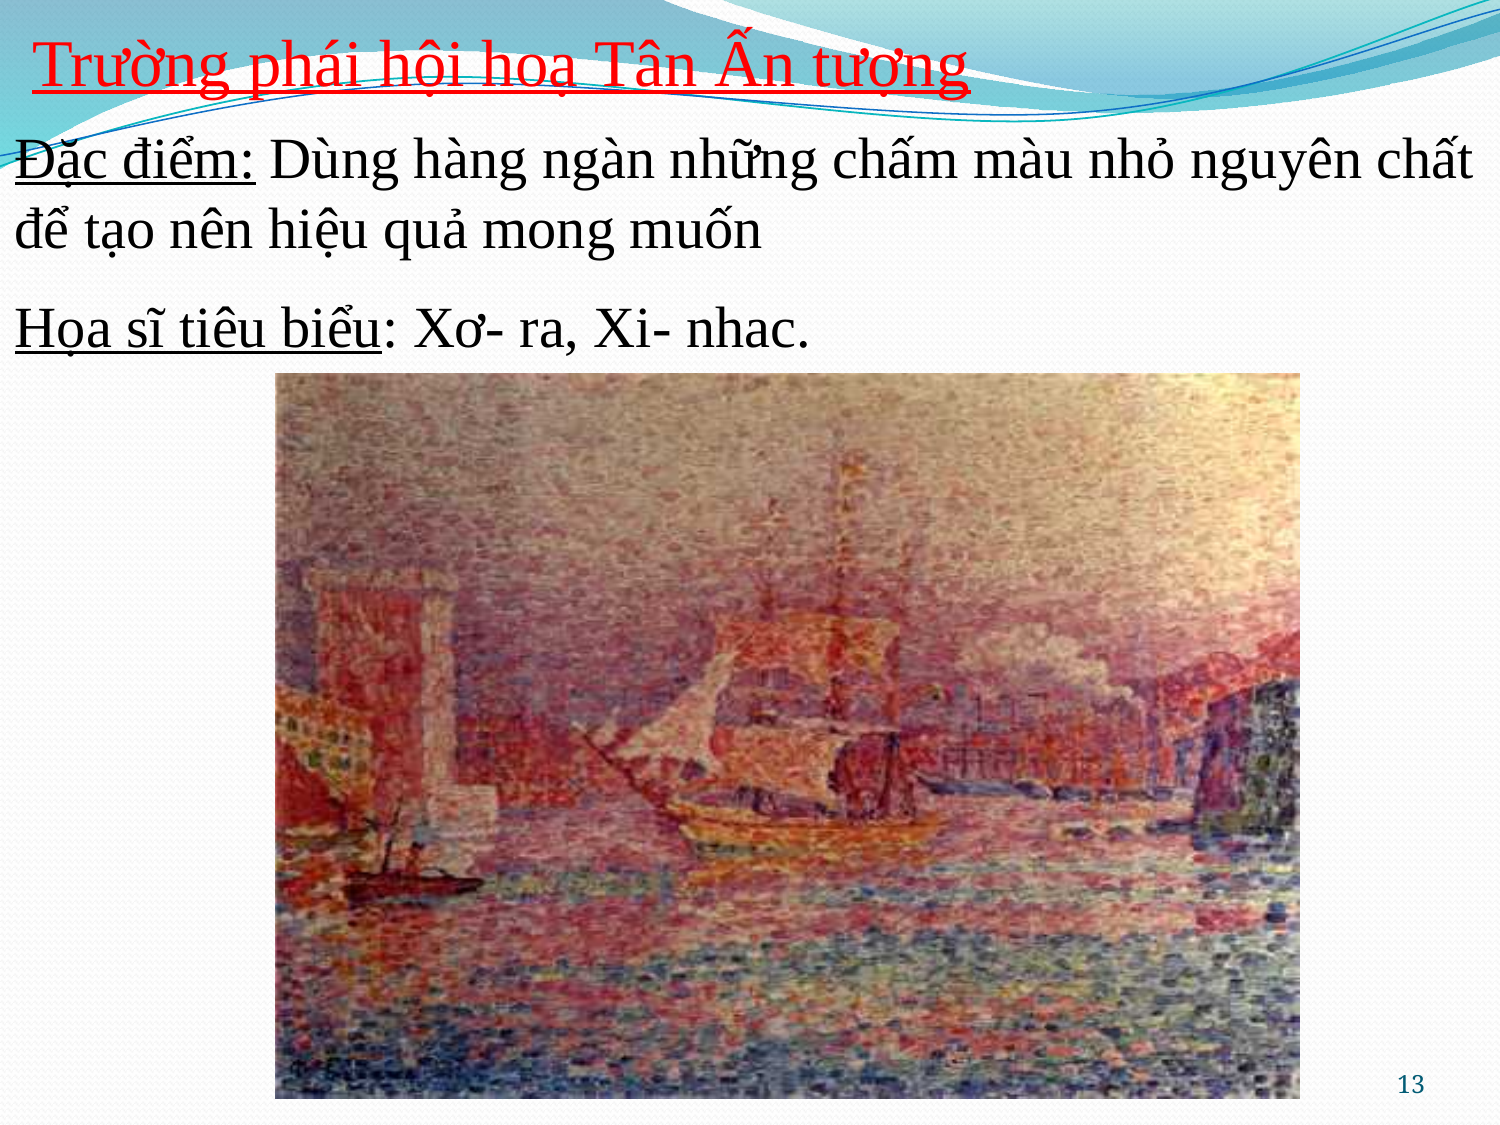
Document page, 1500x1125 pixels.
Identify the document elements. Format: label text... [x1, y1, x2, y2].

text_box Trường phái hội hoạ Tân Ấn tượng [17, 12, 1325, 108]
text_box Đặc điểm: Dùng hàng ngàn những chấm màu nhỏ nguyên chất để tạo nên hiệu quả mong muốn Họa sĩ tiêu biểu: Xơ- ra, Xi- nhac. [0, 112, 1500, 367]
picture [274, 373, 1301, 1099]
slide_number 13 [1307, 1042, 1425, 1103]
